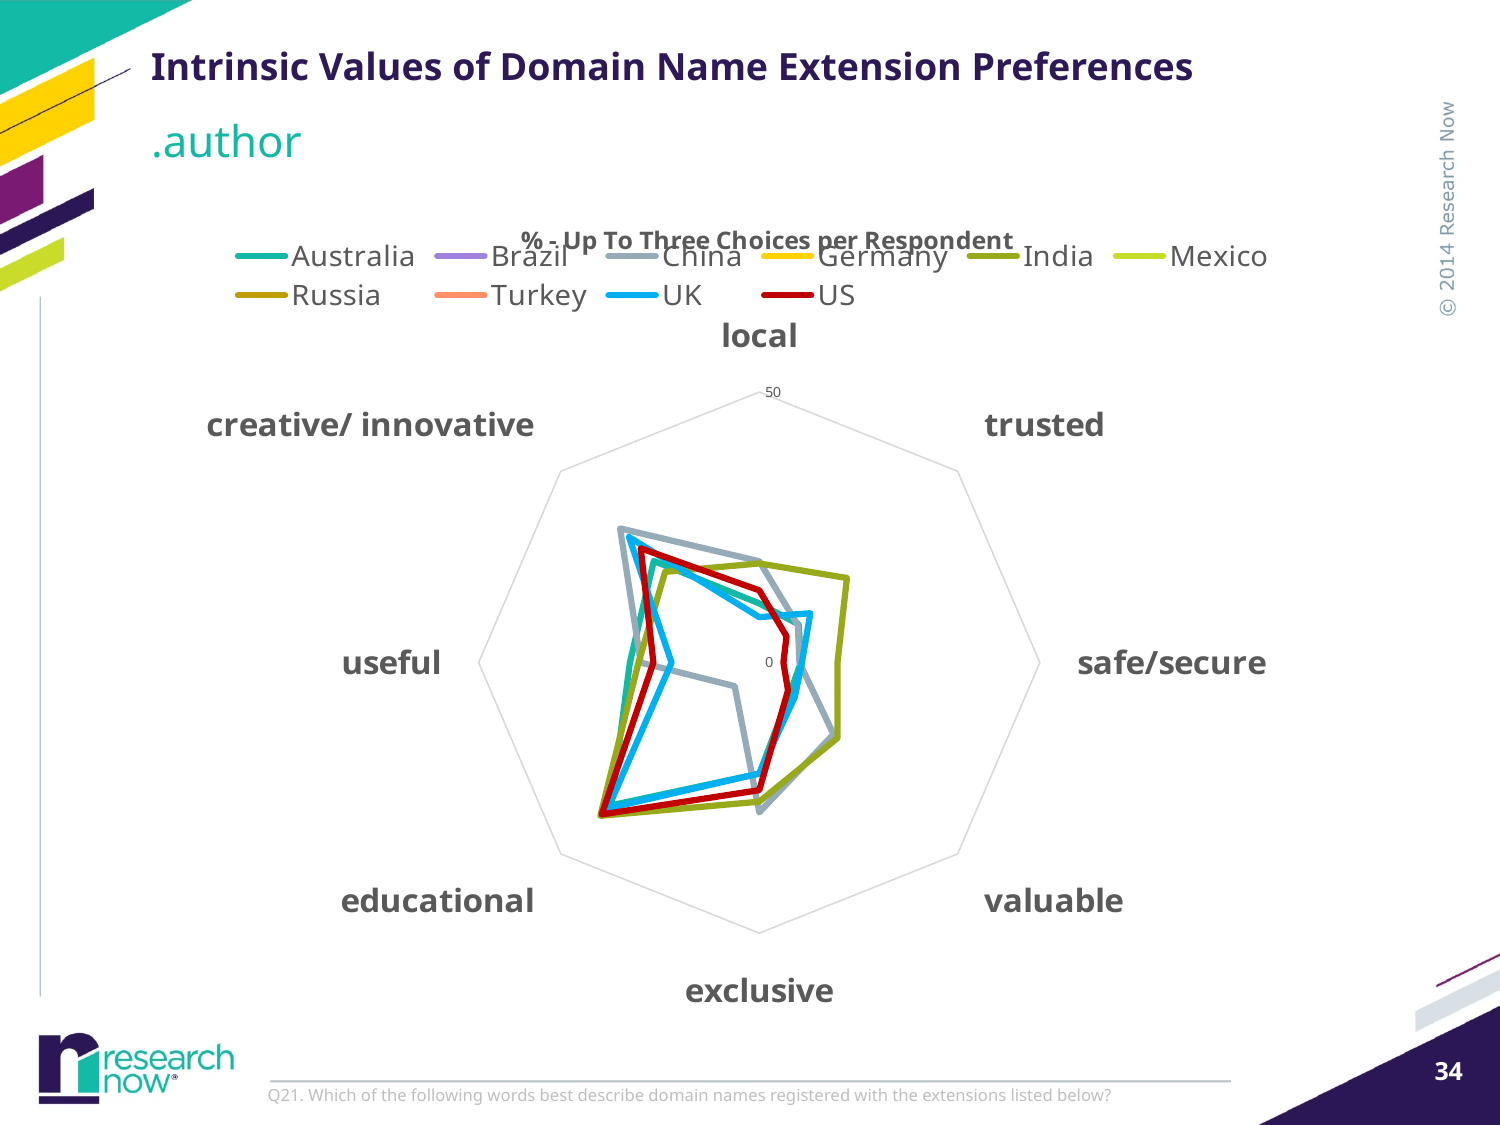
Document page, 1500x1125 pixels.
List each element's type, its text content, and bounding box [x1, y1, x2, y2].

title Intrinsic Values of Domain Name Extension Preferences [151, 42, 1465, 113]
list .author [151, 113, 1475, 173]
text_box Q21. Which of the following words best describe domain names registered with the extensions listed below? [252, 1084, 1232, 1121]
picture [0, 0, 1500, 1125]
chart [135, 192, 1400, 1012]
